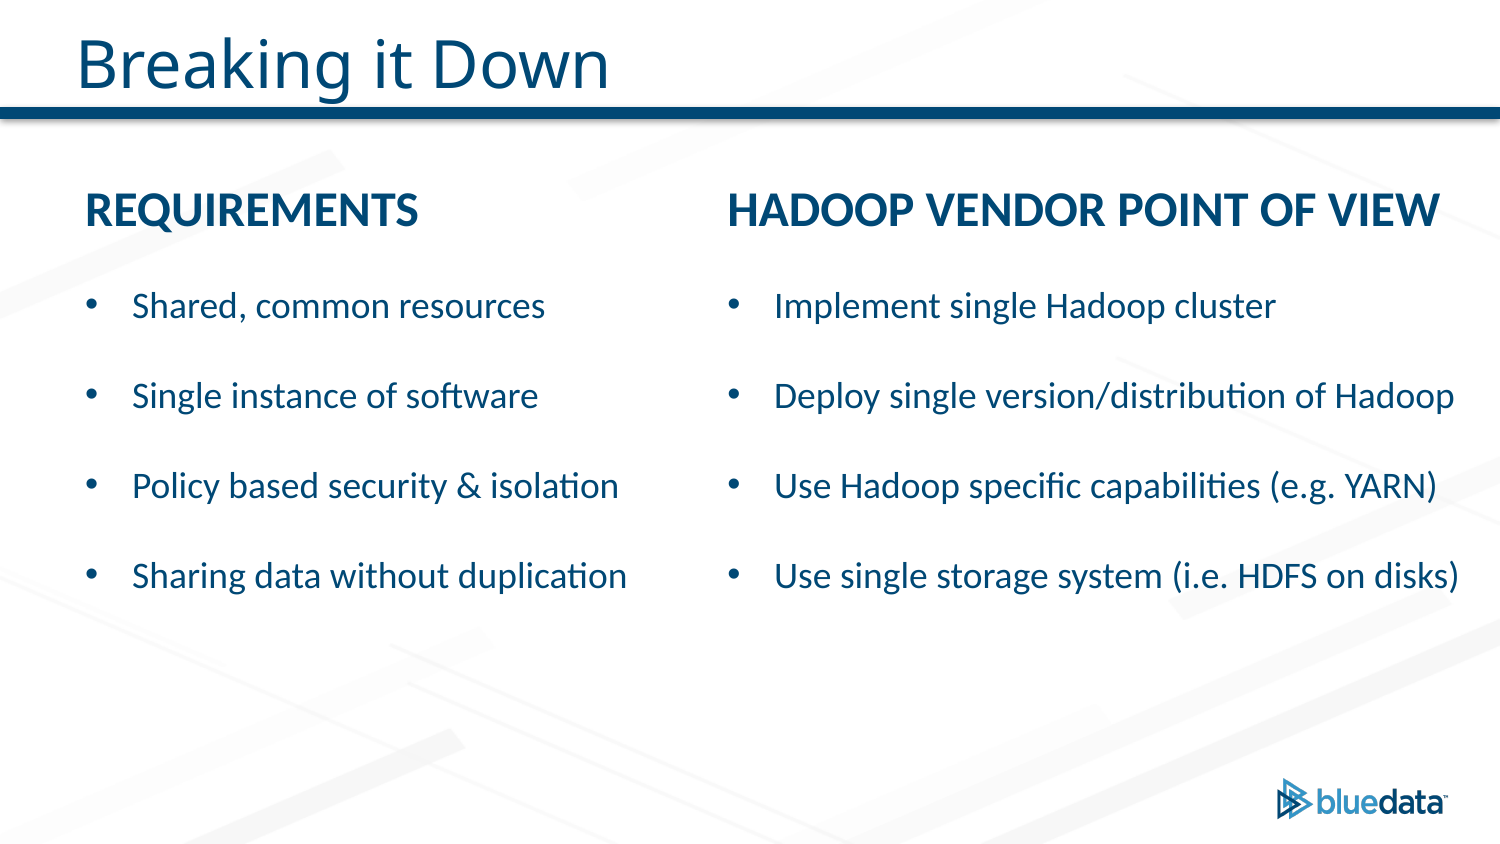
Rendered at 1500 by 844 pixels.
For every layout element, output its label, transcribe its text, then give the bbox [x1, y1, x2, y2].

picture [0, 119, 1500, 844]
title Breaking it Down [75, 21, 1425, 163]
text_box REQUIREMENTS Shared, common resources Single instance of software Policy based security & isolation Sharing data without duplication [70, 168, 712, 844]
text_box HADOOP VENDOR POINT OF VIEW Implement single Hadoop cluster Deploy single version/distribution of Hadoop Use Hadoop specific capabilities (e.g. YARN) Use single storage system (i.e. HDFS on disks) [712, 168, 1500, 844]
picture [0, 0, 1500, 107]
